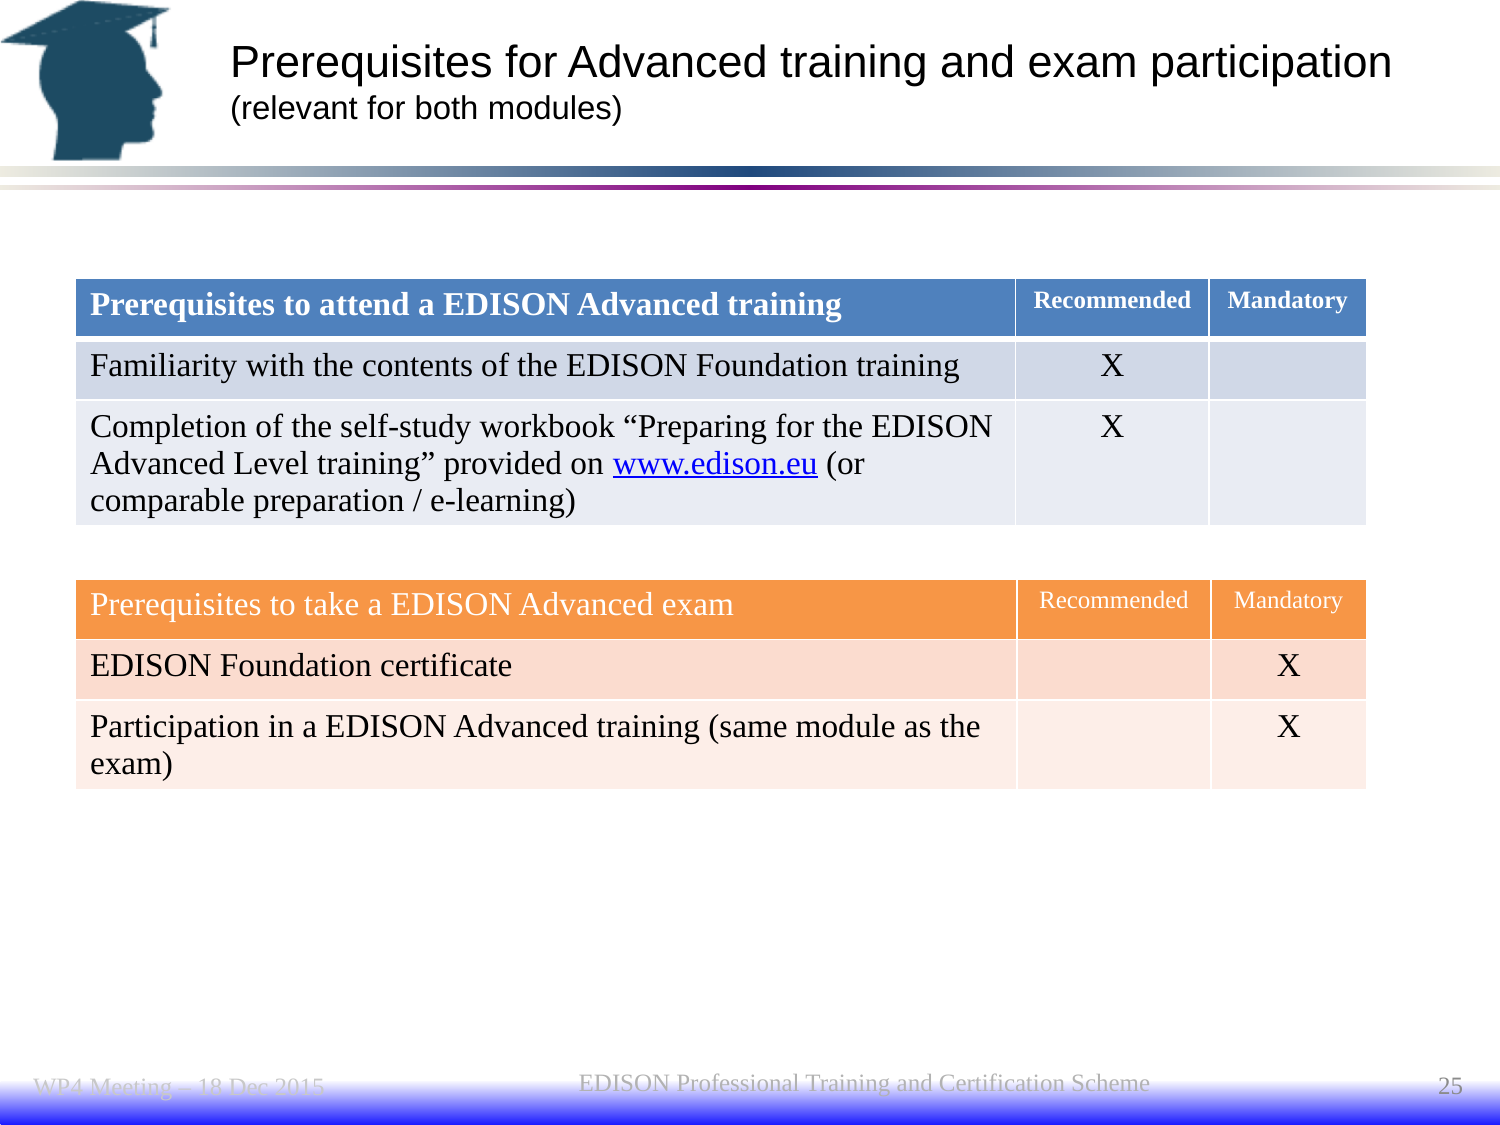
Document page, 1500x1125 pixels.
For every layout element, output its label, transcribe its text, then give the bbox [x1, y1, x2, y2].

table_cell X [1212, 640, 1366, 699]
table_cell Familiarity with the contents of the EDISON Foundation training [76, 342, 1015, 399]
table_header Recommended [1016, 279, 1208, 336]
table_cell Completion of the self-study workbook “Preparing for the EDISON Advanced Level training” provided on www.edison.eu (or comparable preparation / e-learning) [76, 401, 1015, 525]
table_header Recommended [1018, 580, 1210, 639]
table_cell [1018, 701, 1210, 789]
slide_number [18, 1064, 378, 1106]
table_cell Participation in a EDISON Advanced training (same module as the exam) [76, 701, 1016, 789]
table_header Prerequisites to take a EDISON Advanced exam [76, 580, 1016, 639]
table_cell X [1016, 401, 1208, 525]
table_cell X [1212, 701, 1366, 789]
table_header Mandatory [1212, 580, 1366, 639]
table_header Mandatory [1210, 279, 1366, 336]
table_cell [1210, 401, 1366, 525]
table_cell EDISON Foundation certificate [76, 640, 1016, 699]
table_cell [1210, 342, 1366, 399]
footer EDISON Professional Training and Certification Scheme [513, 1063, 1217, 1100]
table_cell [1018, 640, 1210, 699]
title Prerequisites for Advanced training and exam participation (relevant for both modules) [218, 24, 1425, 135]
slide_number 25 [1128, 1064, 1478, 1106]
table_cell X [1016, 342, 1208, 399]
table_header Prerequisites to attend a EDISON Advanced training [76, 279, 1015, 336]
picture [0, 0, 172, 162]
